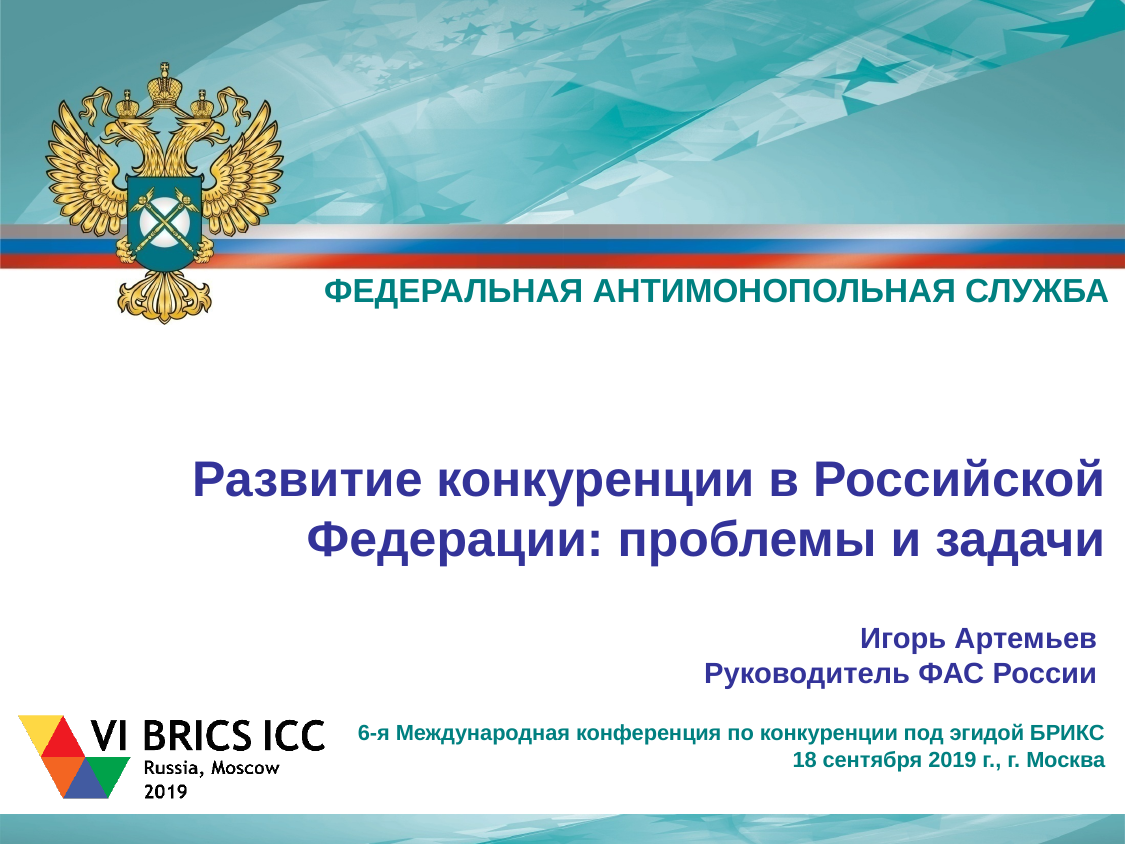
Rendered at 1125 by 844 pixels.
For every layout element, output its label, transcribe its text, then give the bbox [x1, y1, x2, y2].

text_box ФЕДЕРАЛЬНАЯ АНТИМОНОПОЛЬНАЯ СЛУЖБА [155, 244, 1125, 334]
picture [0, 686, 1125, 844]
picture [0, 0, 1125, 325]
text_box Развитие конкуренции в Российской Федерации: проблемы и задачи Игорь Артемьев Руководитель ФАС России 6-я Международная конференция по конкуренции под эгидой БРИКС 18 сентября 2019 г., г. Москва [0, 413, 1121, 687]
